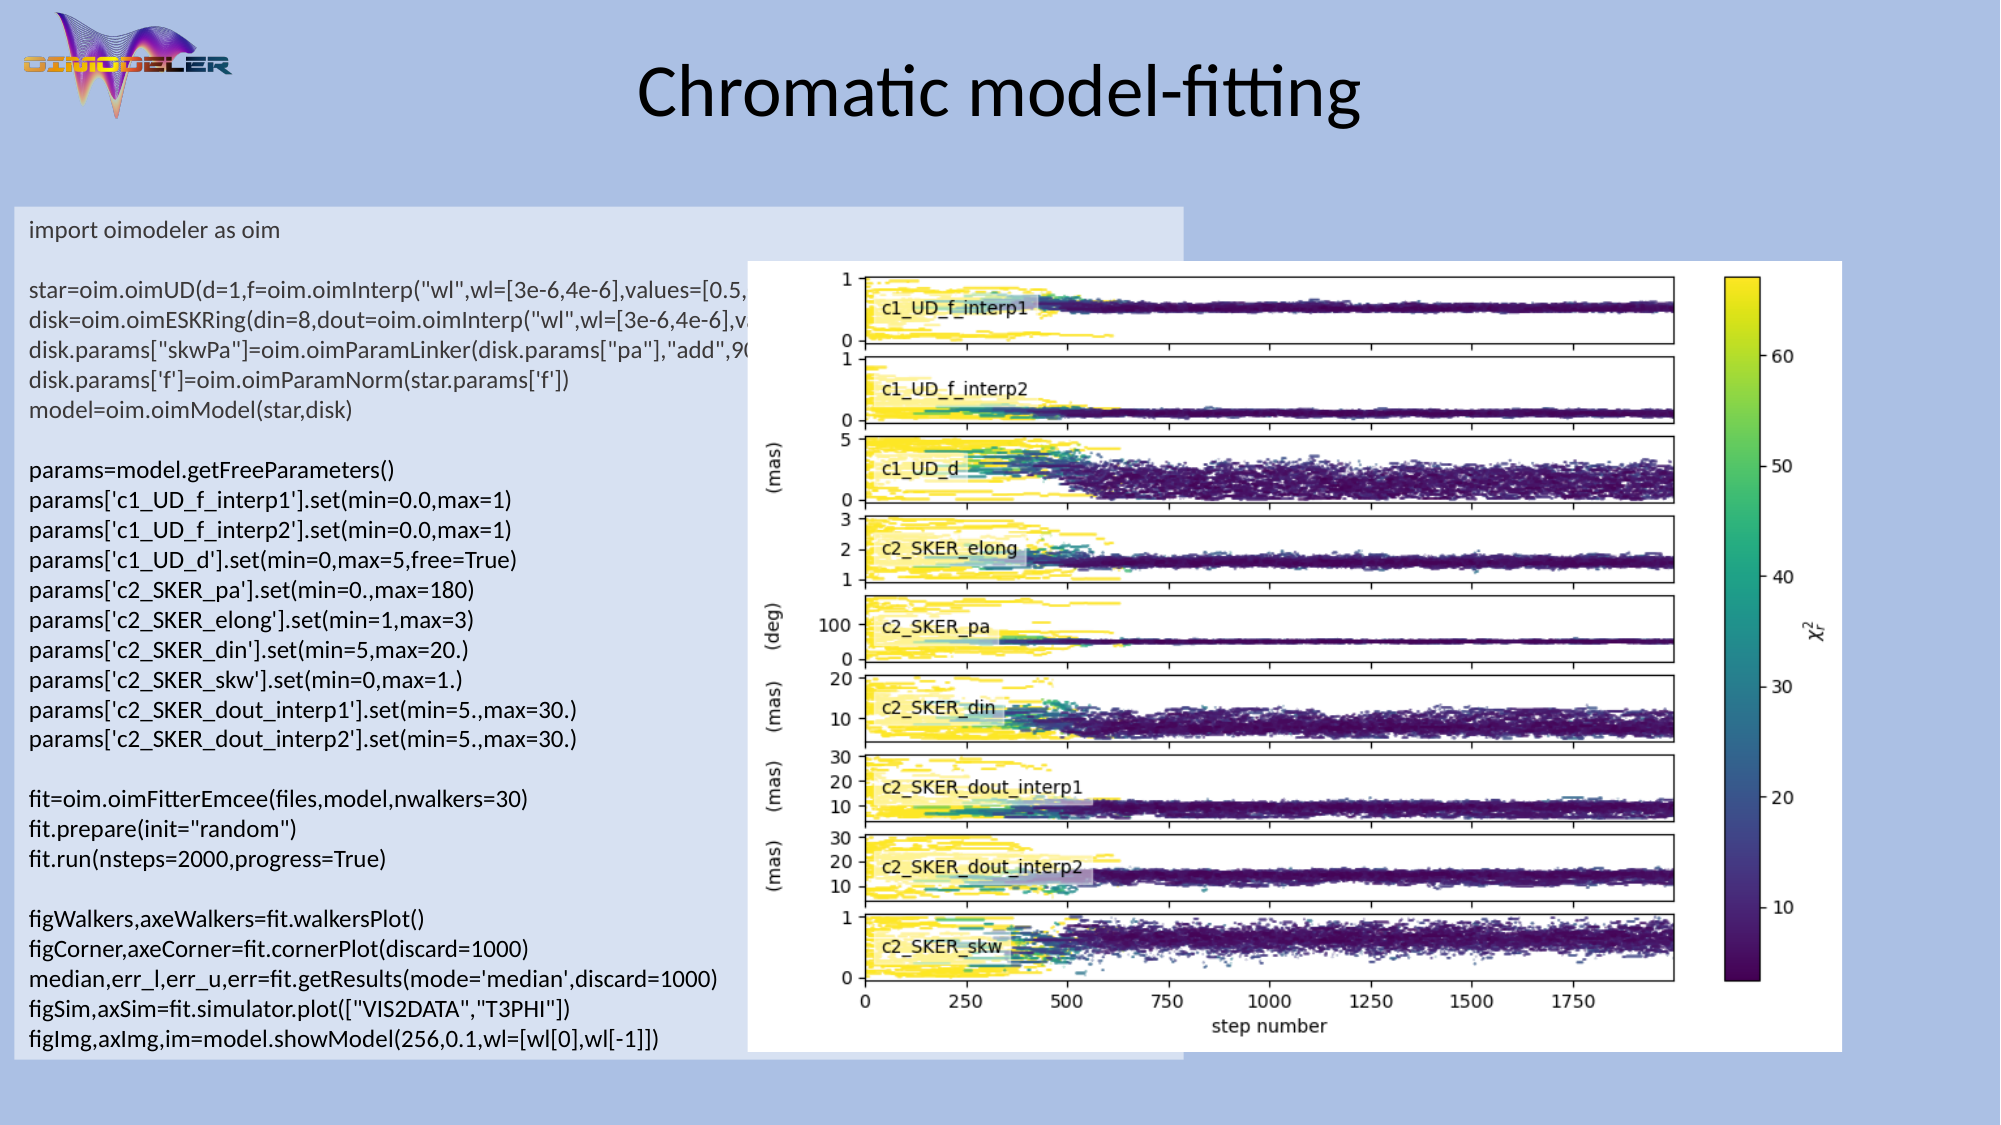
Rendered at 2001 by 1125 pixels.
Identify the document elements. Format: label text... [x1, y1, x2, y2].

picture [14, 8, 238, 122]
text_box import oimodeler as oim star=oim.oimUD(d=1,f=oim.oimInterp("wl",wl=[3e-6,4e-6],values=[0.5,0.1])) disk=oim.oimESKRing(din=8,dout=oim.oimInterp("wl",wl=[3e-6,4e-6],values=[9,14]),elong=1.5,skw=0.8,pa=50) disk.params["skwPa"]=oim.oimParamLinker(disk.params["pa"],"add",90) disk.params['f']=oim.oimParamNorm(star.params['f']) model=oim.oimModel(star,disk) params=model.getFreeParameters() params['c1_UD_f_interp1'].set(min=0.0,max=1) params['c1_UD_f_interp2'].set(min=0.0,max=1) params['c1_UD_d'].set(min=0,max=5,free=True) params['c2_SKER_pa'].set(min=0.,max=180) params['c2_SKER_elong'].set(min=1,max=3) params['c2_SKER_din'].set(min=5,max=20.) params['c2_SKER_skw'].set(min=0,max=1.) params['c2_SKER_dout_interp1'].set(min=5.,max=30.) params['c2_SKER_dout_interp2'].set(min=5.,max=30.) fit=oim.oimFitterEmcee(files,model,nwalkers=30) fit.prepare(init="random") fit.run(nsteps=2000,progress=True) figWalkers,axeWalkers=fit.walkersPlot() figCorner,axeCorner=fit.cornerPlot(discard=1000) median,err_l,err_u,err=fit.getResults(mode='median',discard=1000) figSim,axSim=fit.simulator.plot(["VIS2DATA","T3PHI"]) figImg,axImg,im=model.showModel(256,0.1,wl=[wl[0],wl[-1]]) [14, 206, 1184, 1060]
text_box Chromatic model-fitting [622, 34, 1377, 140]
picture [747, 261, 1843, 1052]
